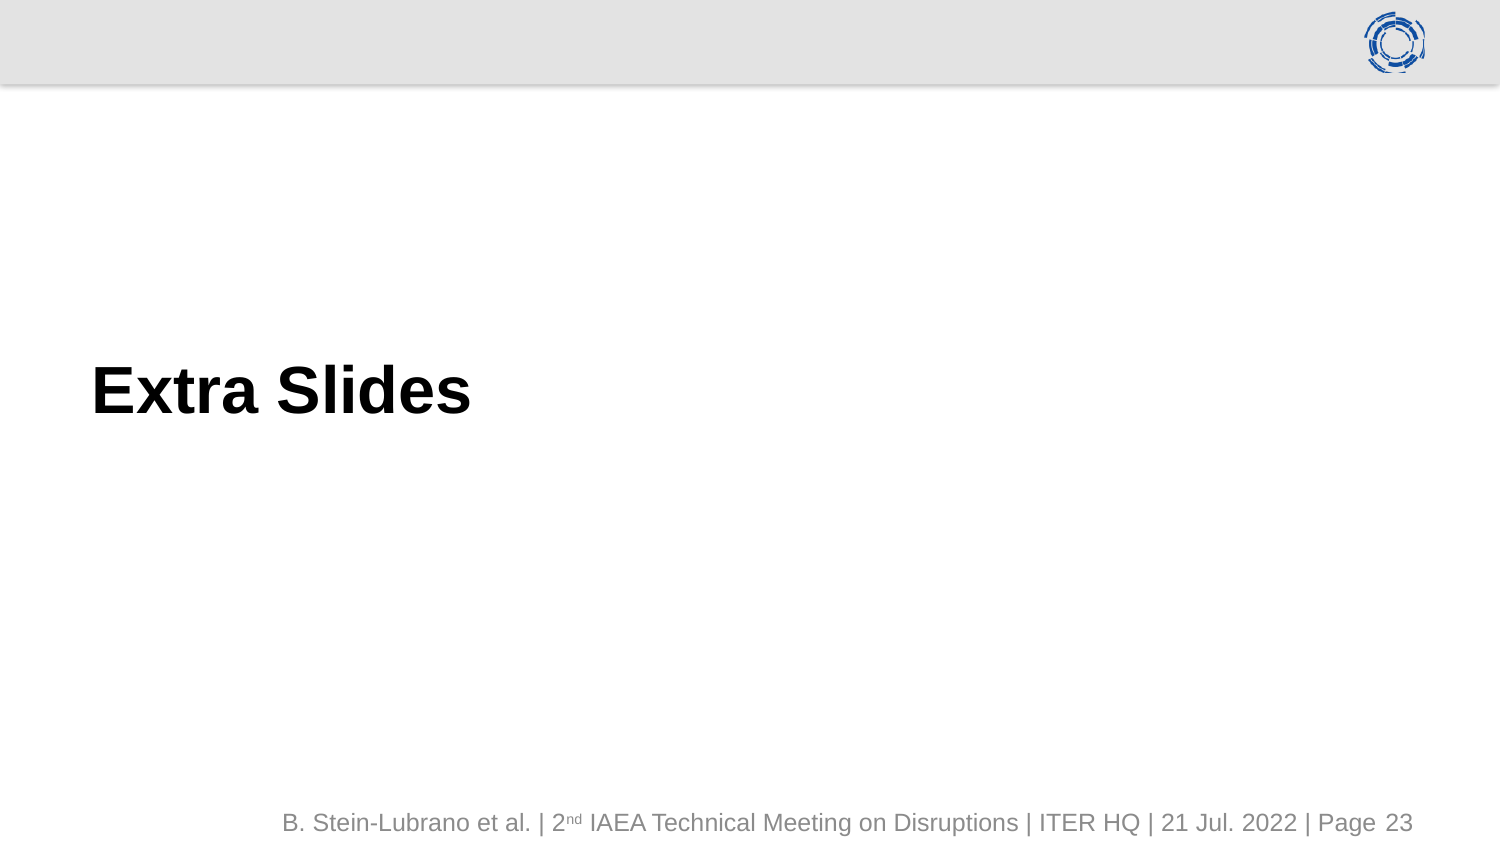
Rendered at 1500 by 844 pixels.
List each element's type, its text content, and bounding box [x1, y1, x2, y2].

title Extra Slides [76, 365, 1315, 422]
footer B. Stein-Lubrano et al. | 2nd IAEA Technical Meeting on Disruptions | ITER HQ | 21 Jul. 2022 | Page 23 [76, 805, 1429, 839]
